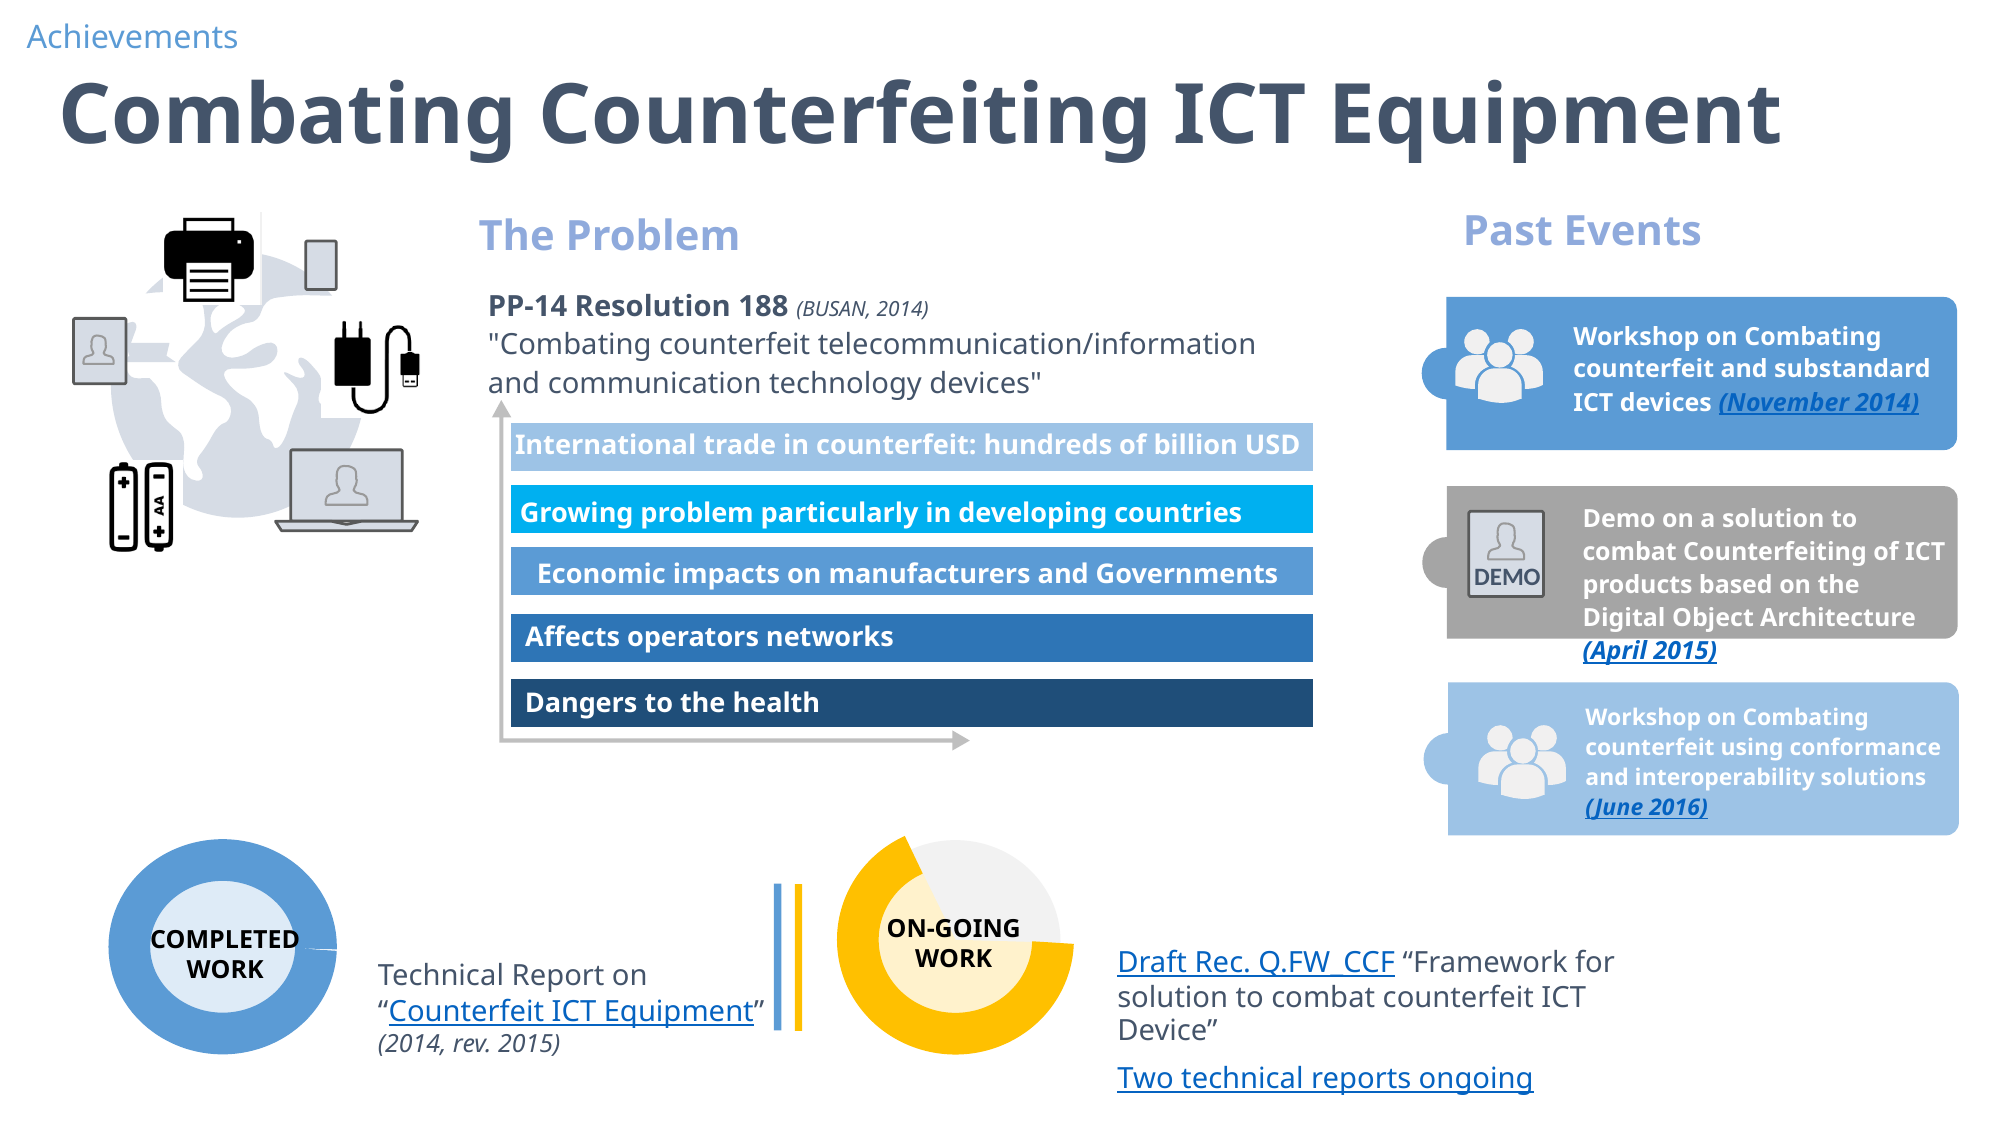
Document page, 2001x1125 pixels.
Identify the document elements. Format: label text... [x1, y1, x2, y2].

text_box International trade in counterfeit: hundreds of billion USD [500, 419, 1323, 500]
text_box [491, 400, 512, 743]
text_box Dangers to the health [509, 678, 843, 759]
text_box PP-14 Resolution 188 (BUSAN, 2014) "Combating counterfeit telecommunication/information and communication technology devices" [472, 276, 1314, 446]
text_box Technical Report on “Counterfeit ICT Equipment” (2014, rev. 2015) [363, 951, 889, 1066]
text_box [773, 883, 782, 1031]
text_box COMPLETED WORK [129, 916, 322, 992]
text_box [1478, 329, 1543, 403]
text_box [1422, 486, 1954, 639]
text_box Demo on a solution to combat Counterfeiting of ICT products based on the Digital Object Architecture (April 2015) [1564, 490, 1967, 678]
text_box Workshop on Combating counterfeit and substandard ICT devices (November 2014) [1555, 308, 1958, 430]
text_box [843, 730, 970, 751]
text_box [909, 613, 1313, 662]
text_box [794, 883, 803, 1032]
text_box [134, 859, 311, 916]
text_box [142, 992, 303, 1035]
text_box [1423, 682, 1958, 836]
text_box Draft Rec. Q.FW_CCF “Framework for solution to combat counterfeit ICT Device” Two technical reports ongoing [1102, 935, 1648, 1105]
text_box [511, 484, 1313, 533]
text_box [511, 568, 521, 596]
text_box Achievements [0, 0, 266, 66]
text_box [1488, 523, 1524, 553]
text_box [850, 840, 1061, 1043]
text_box [1455, 329, 1490, 389]
text_box [1258, 547, 1313, 596]
text_box [1421, 296, 1958, 451]
text_box Growing problem particularly in developing countries [505, 487, 1258, 568]
text_box Combating Counterfeiting ICT Equipment [51, 56, 1792, 165]
text_box Workshop on Combating counterfeit using conformance and interoperability solutions (June 2016) [1567, 690, 1970, 834]
text_box [843, 678, 1313, 727]
text_box [1478, 725, 1566, 799]
text_box DEMO [1459, 553, 1556, 598]
text_box [1468, 511, 1544, 553]
text_box The Problem [452, 201, 756, 267]
text_box Affects operators networks [510, 611, 909, 692]
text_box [73, 212, 436, 554]
text_box Economic impacts on manufacturers and Governments [521, 549, 1301, 629]
text_box Past Events [1447, 196, 1718, 262]
